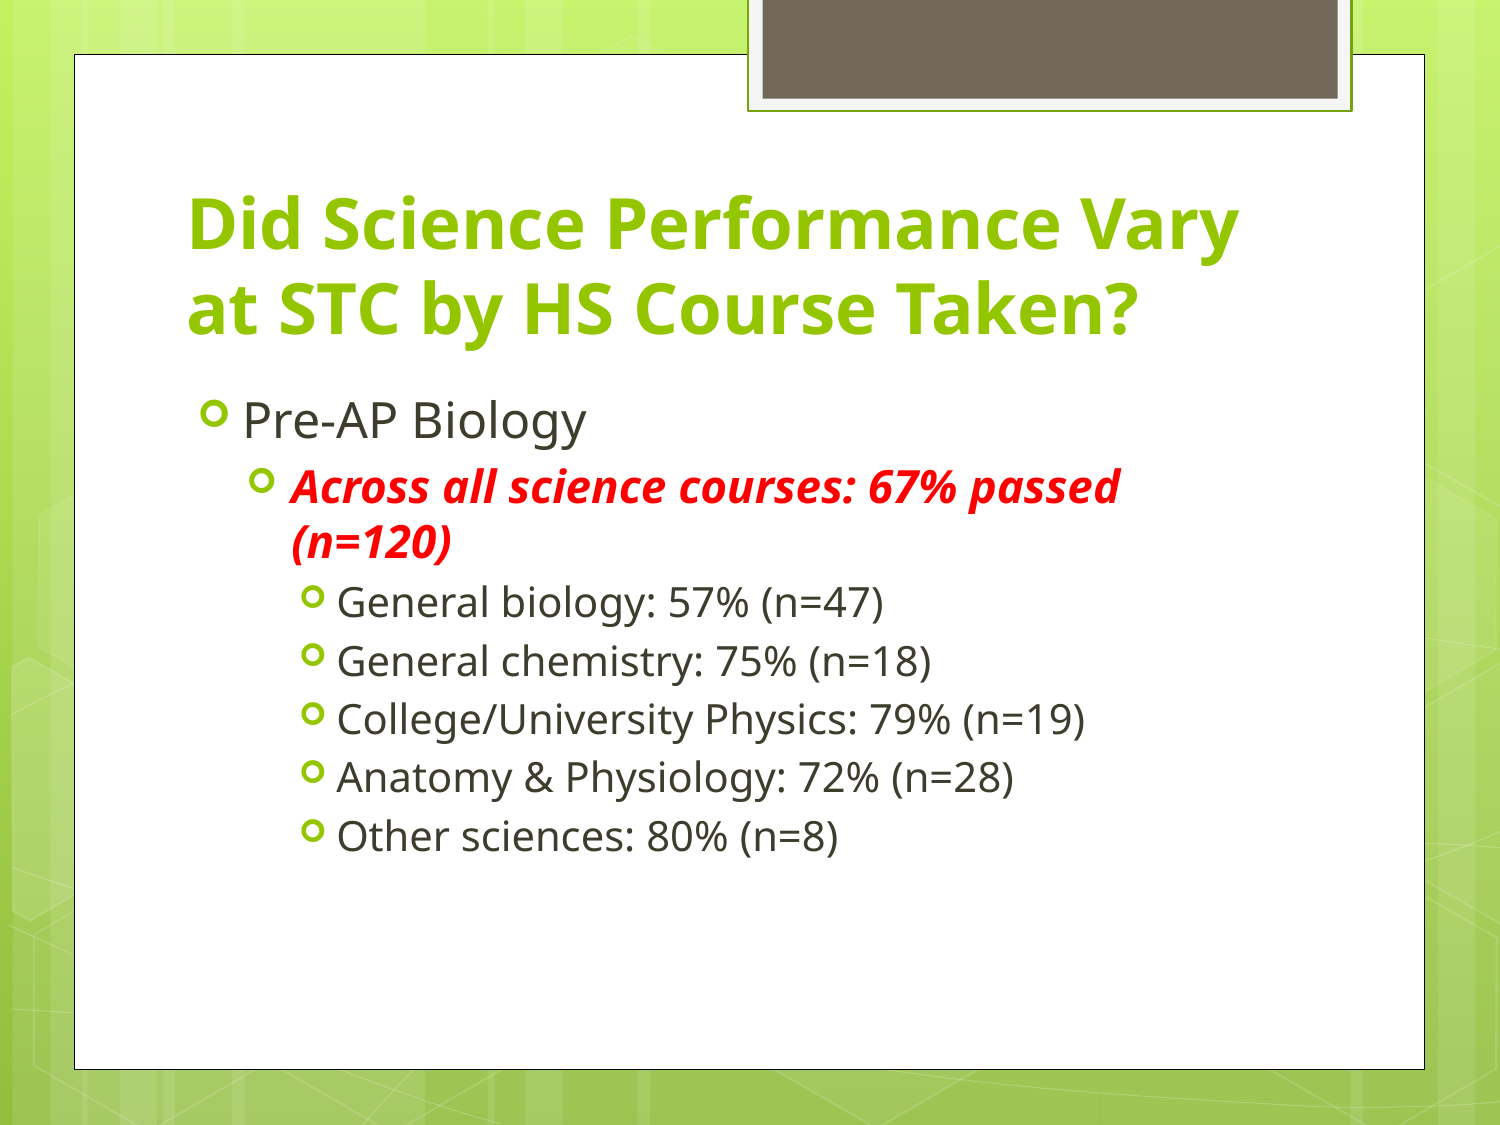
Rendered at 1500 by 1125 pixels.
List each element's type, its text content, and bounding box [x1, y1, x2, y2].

title Did Science Performance Vary at STC by HS Course Taken? [171, 168, 1324, 357]
list Pre-AP Biology Across all science courses: 67% passed (n=120) General biology: 57% (n=47) General chemistry: 75% (n=18) College/University Physics: 79% (n=19) Anatomy & Physiology: 72% (n=28) Other sciences: 80% (n=8) [171, 381, 1283, 957]
